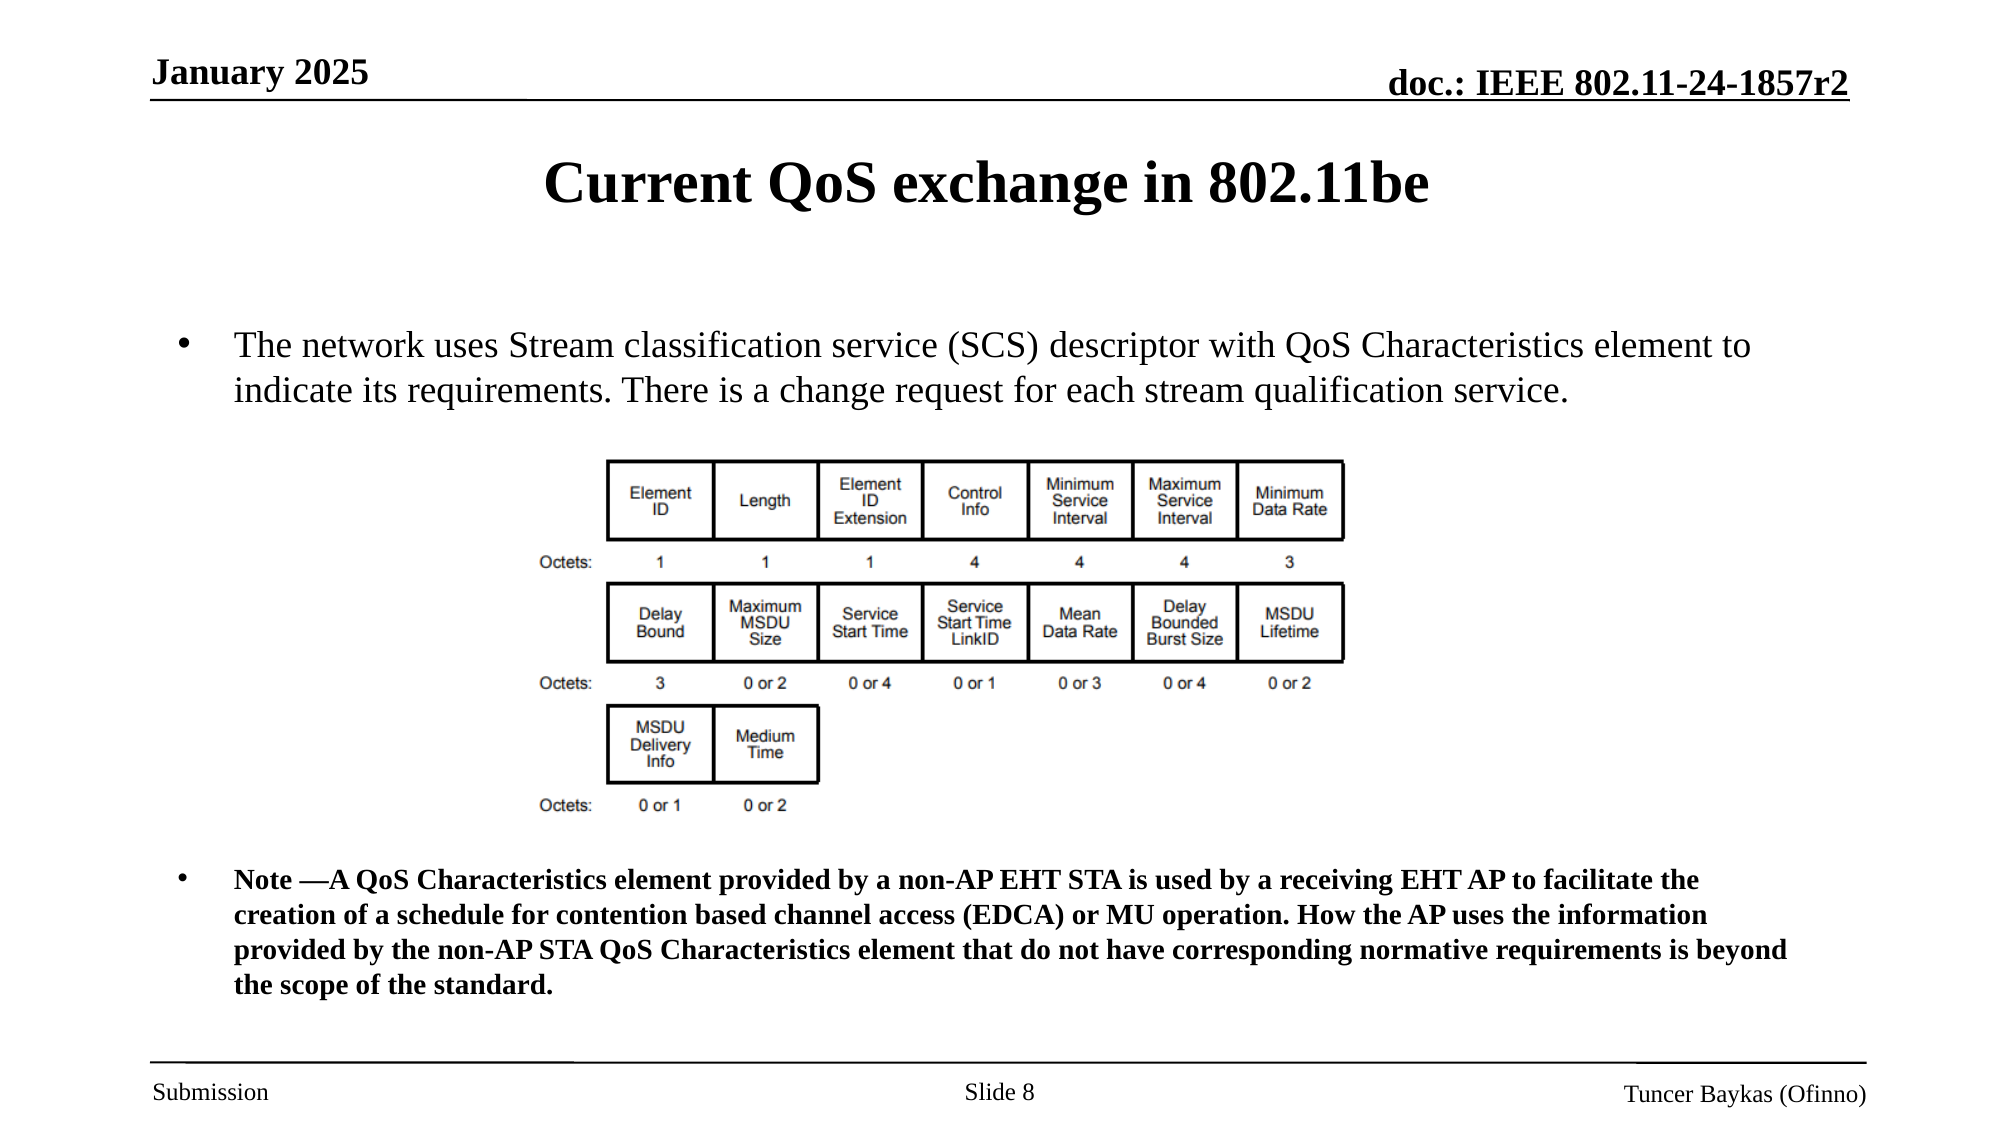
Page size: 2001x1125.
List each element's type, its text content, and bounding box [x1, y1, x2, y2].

picture [537, 437, 1364, 825]
slide_number Slide 8 [930, 1075, 1069, 1107]
text_box January 2025 [151, 47, 562, 93]
text_box Tuncer Baykas (Ofinno) [1170, 1077, 1867, 1107]
list The network uses Stream classification service (SCS) descriptor with QoS Characteristics element to indicate its requirements. There is a change request for each stream qualification service. Note —A QoS Characteristics element provided by a non-AP EHT STA is used by a receiving EHT AP to facilitate the creation of a schedule for contention based channel access (EDCA) or MU operation. How the AP uses the information provided by the non-AP STA QoS Characteristics element that do not have corresponding normative requirements is beyond the scope of the standard. [162, 312, 1807, 1030]
title Current QoS exchange in 802.11be [137, 134, 1838, 223]
